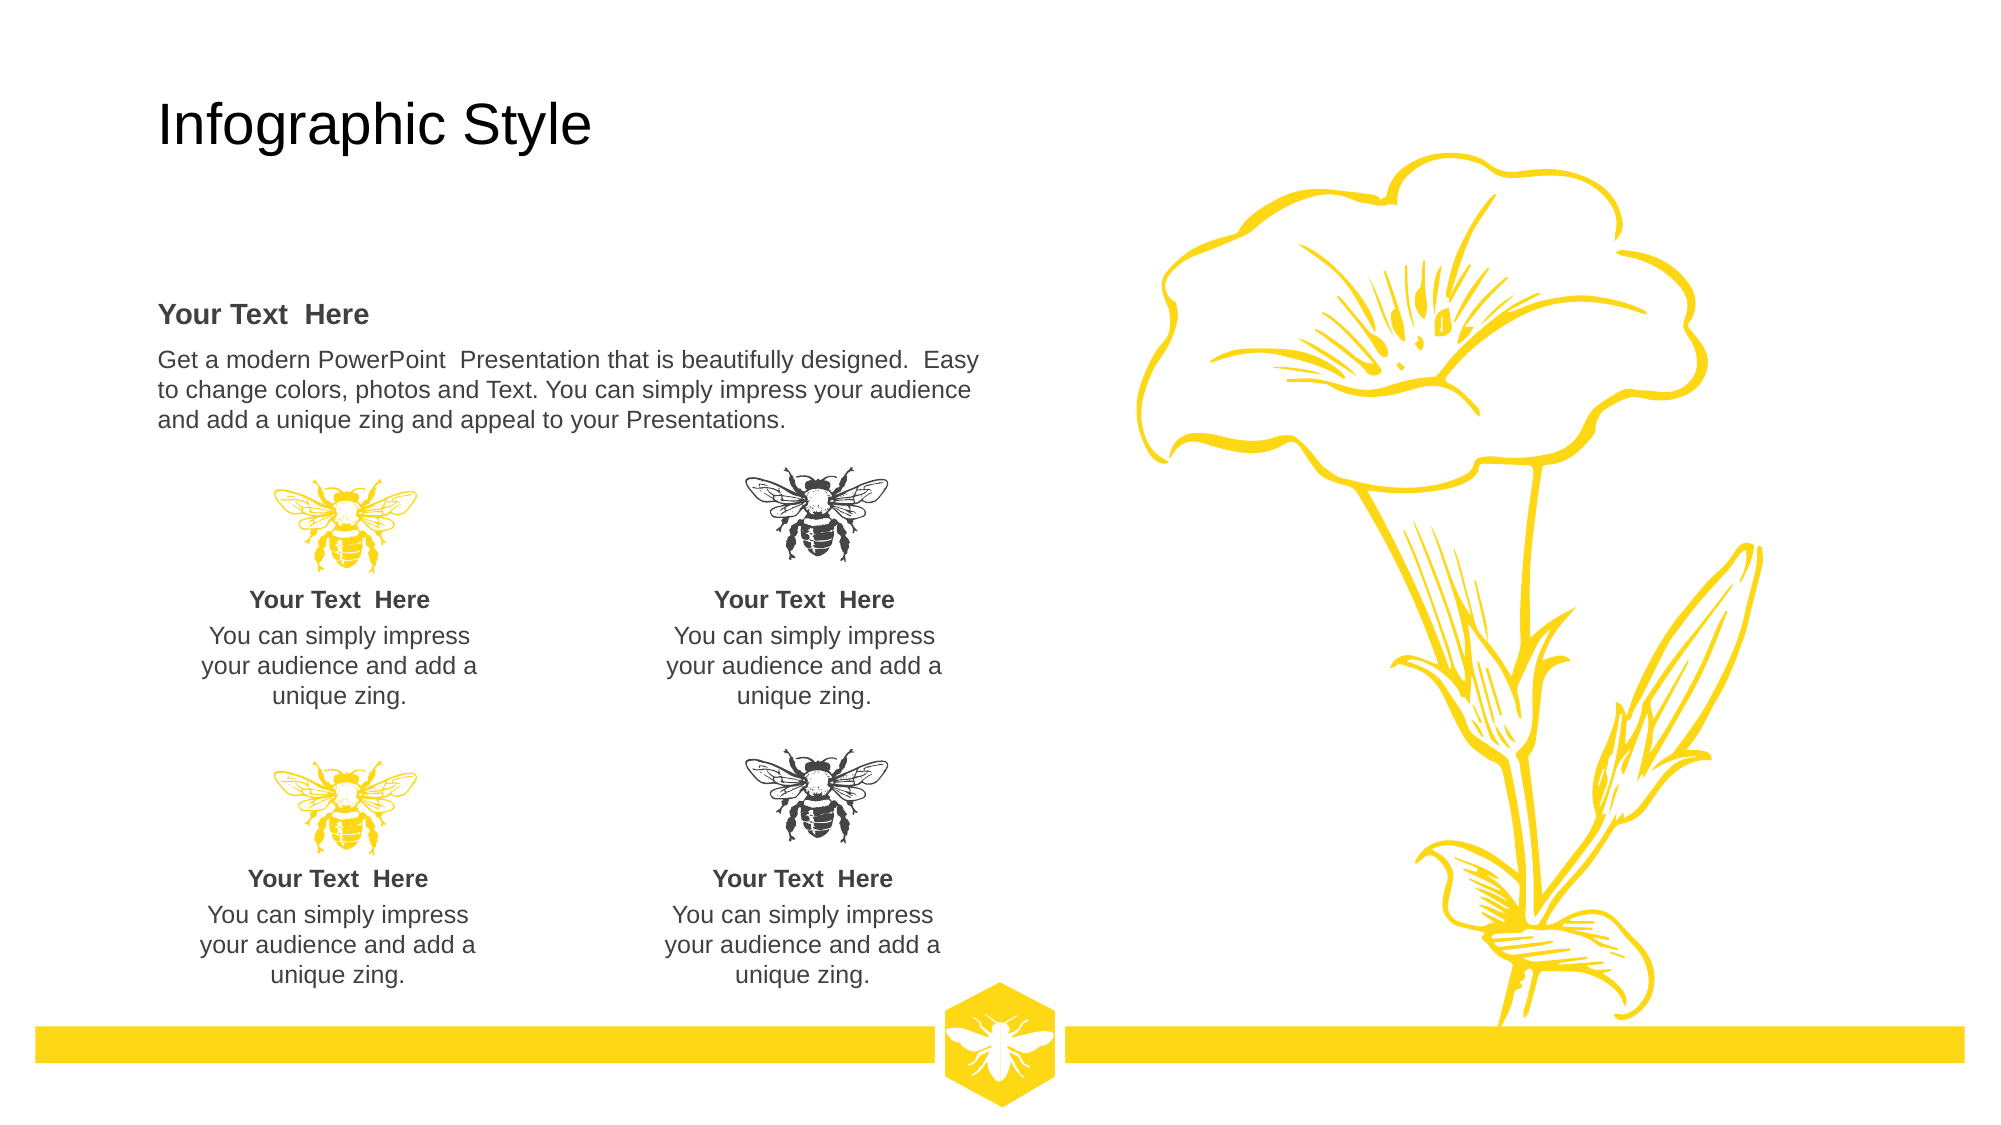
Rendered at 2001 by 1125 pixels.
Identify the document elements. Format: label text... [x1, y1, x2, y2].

picture [1136, 152, 1763, 1029]
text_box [744, 748, 890, 844]
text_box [744, 466, 890, 563]
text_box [174, 576, 506, 719]
picture [273, 479, 418, 574]
picture [273, 761, 418, 856]
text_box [172, 855, 504, 998]
text_box Infographic Style [143, 86, 1983, 206]
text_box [638, 576, 971, 719]
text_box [637, 855, 969, 998]
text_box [142, 288, 1004, 443]
